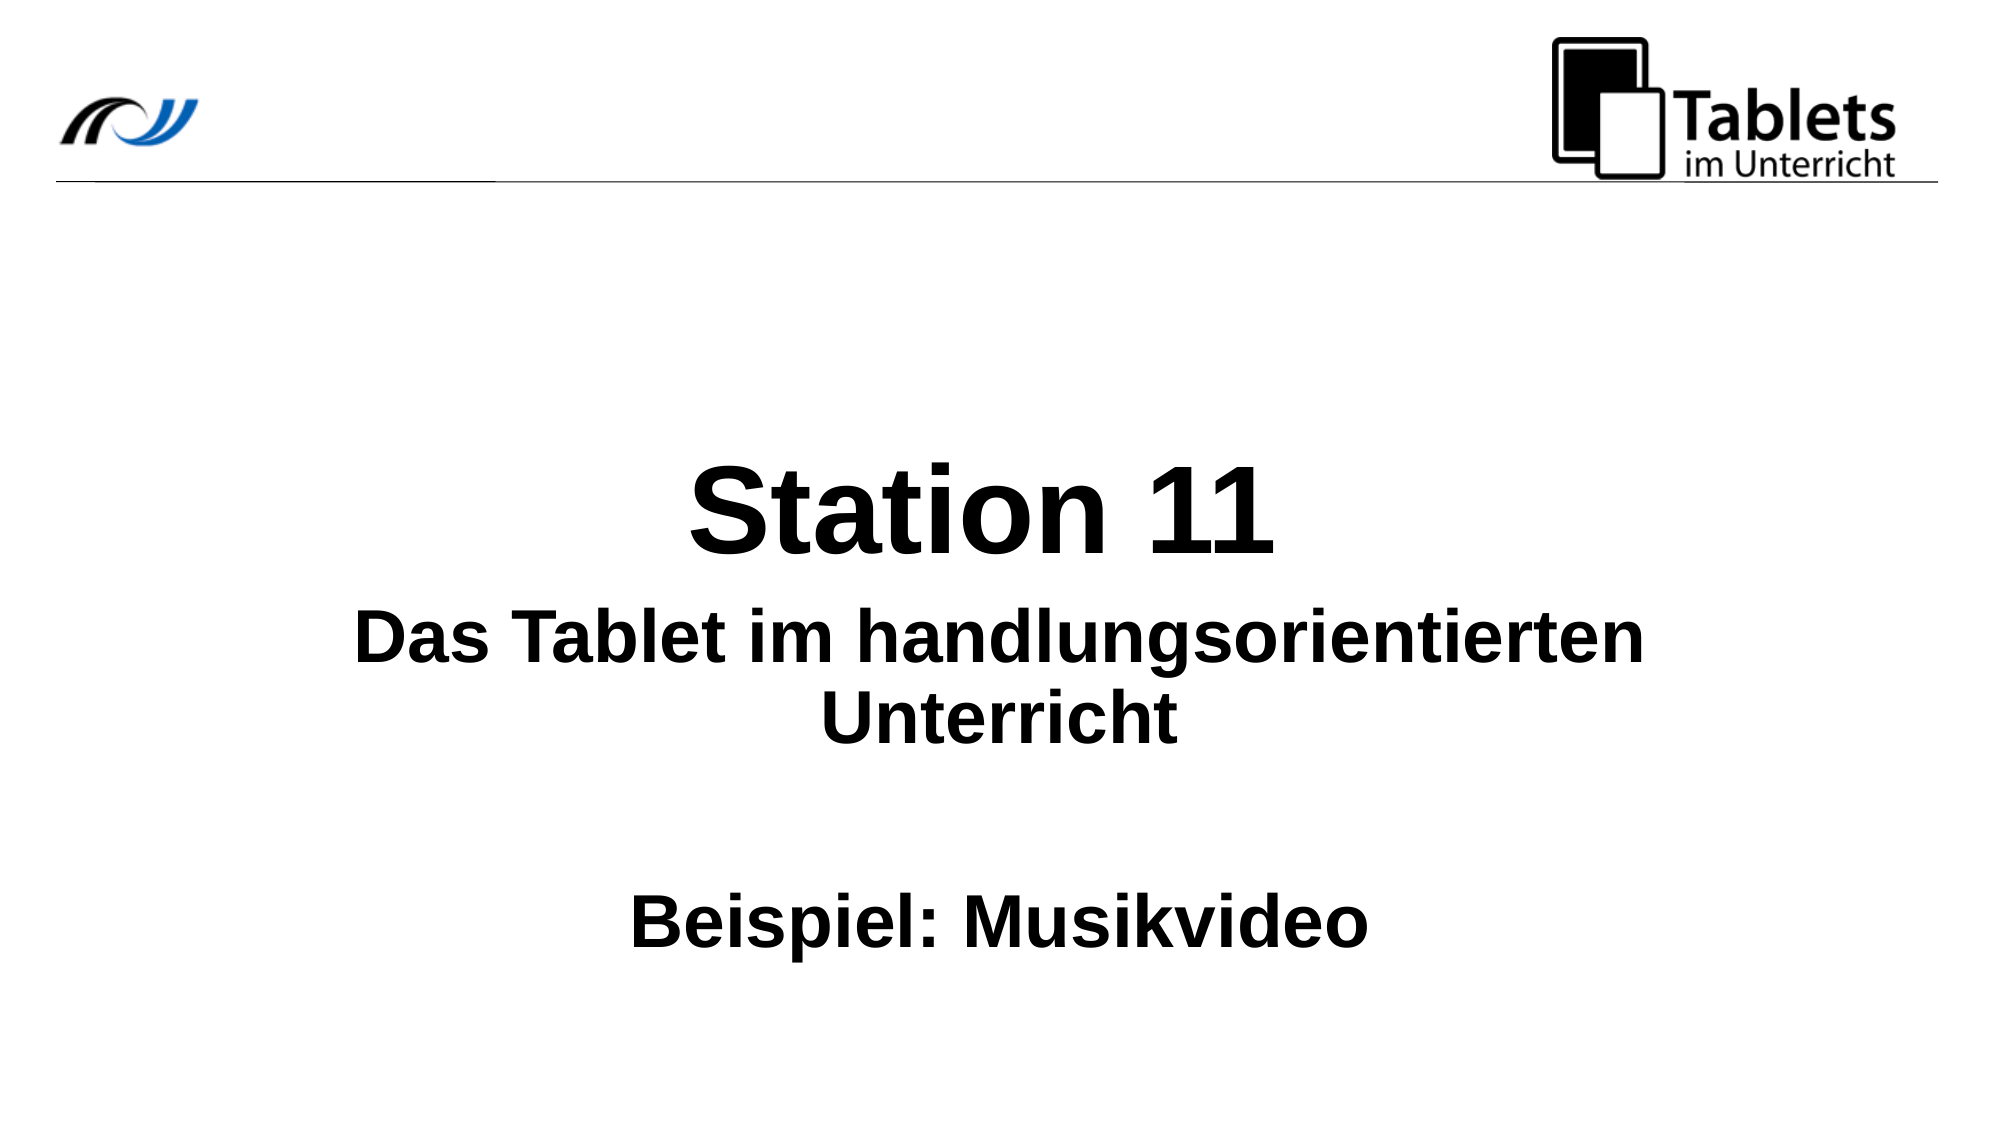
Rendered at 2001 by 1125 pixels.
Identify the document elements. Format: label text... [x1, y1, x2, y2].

picture [1552, 37, 1913, 186]
picture [56, 91, 201, 153]
text_box Station 11 [249, 184, 1751, 588]
text_box Das Tablet im handlungsorientierten Unterricht Beispiel: Musikvideo [249, 590, 1751, 863]
